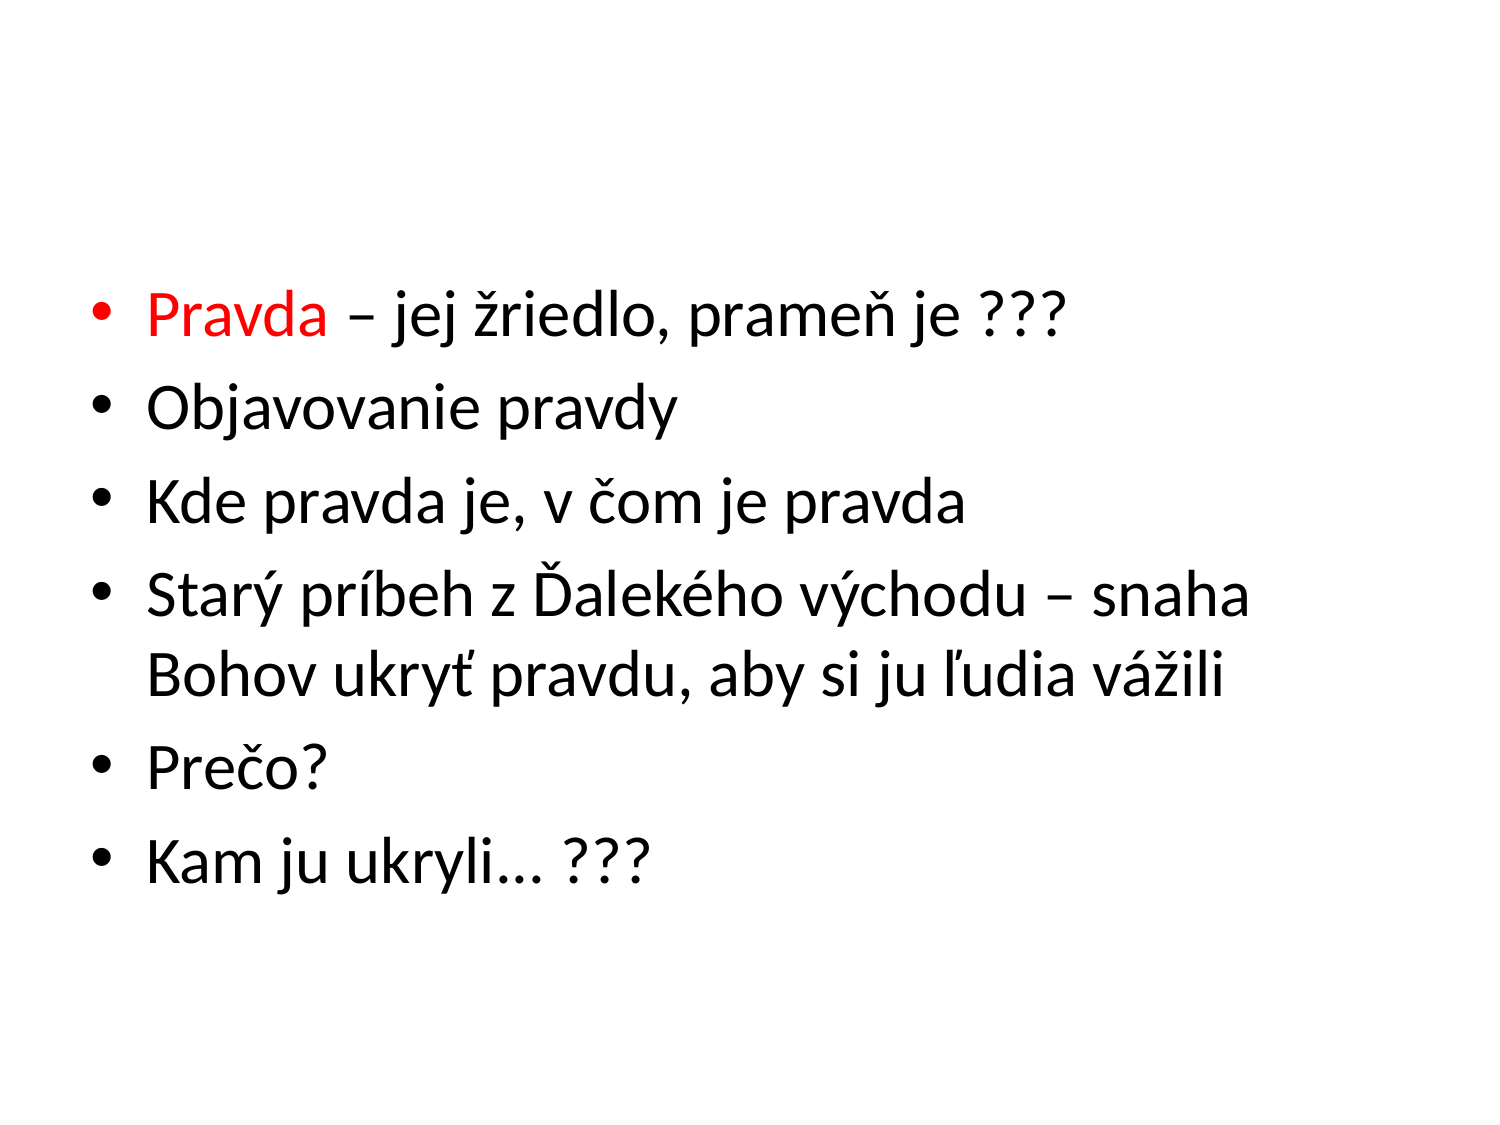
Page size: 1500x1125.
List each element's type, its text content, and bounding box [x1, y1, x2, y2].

list Pravda – jej žriedlo, prameň je ??? Objavovanie pravdy Kde pravda je, v čom je pravda Starý príbeh z Ďalekého východu – snaha Bohov ukryť pravdu, aby si ju ľudia vážili Prečo? Kam ju ukryli... ??? [75, 262, 1425, 1005]
